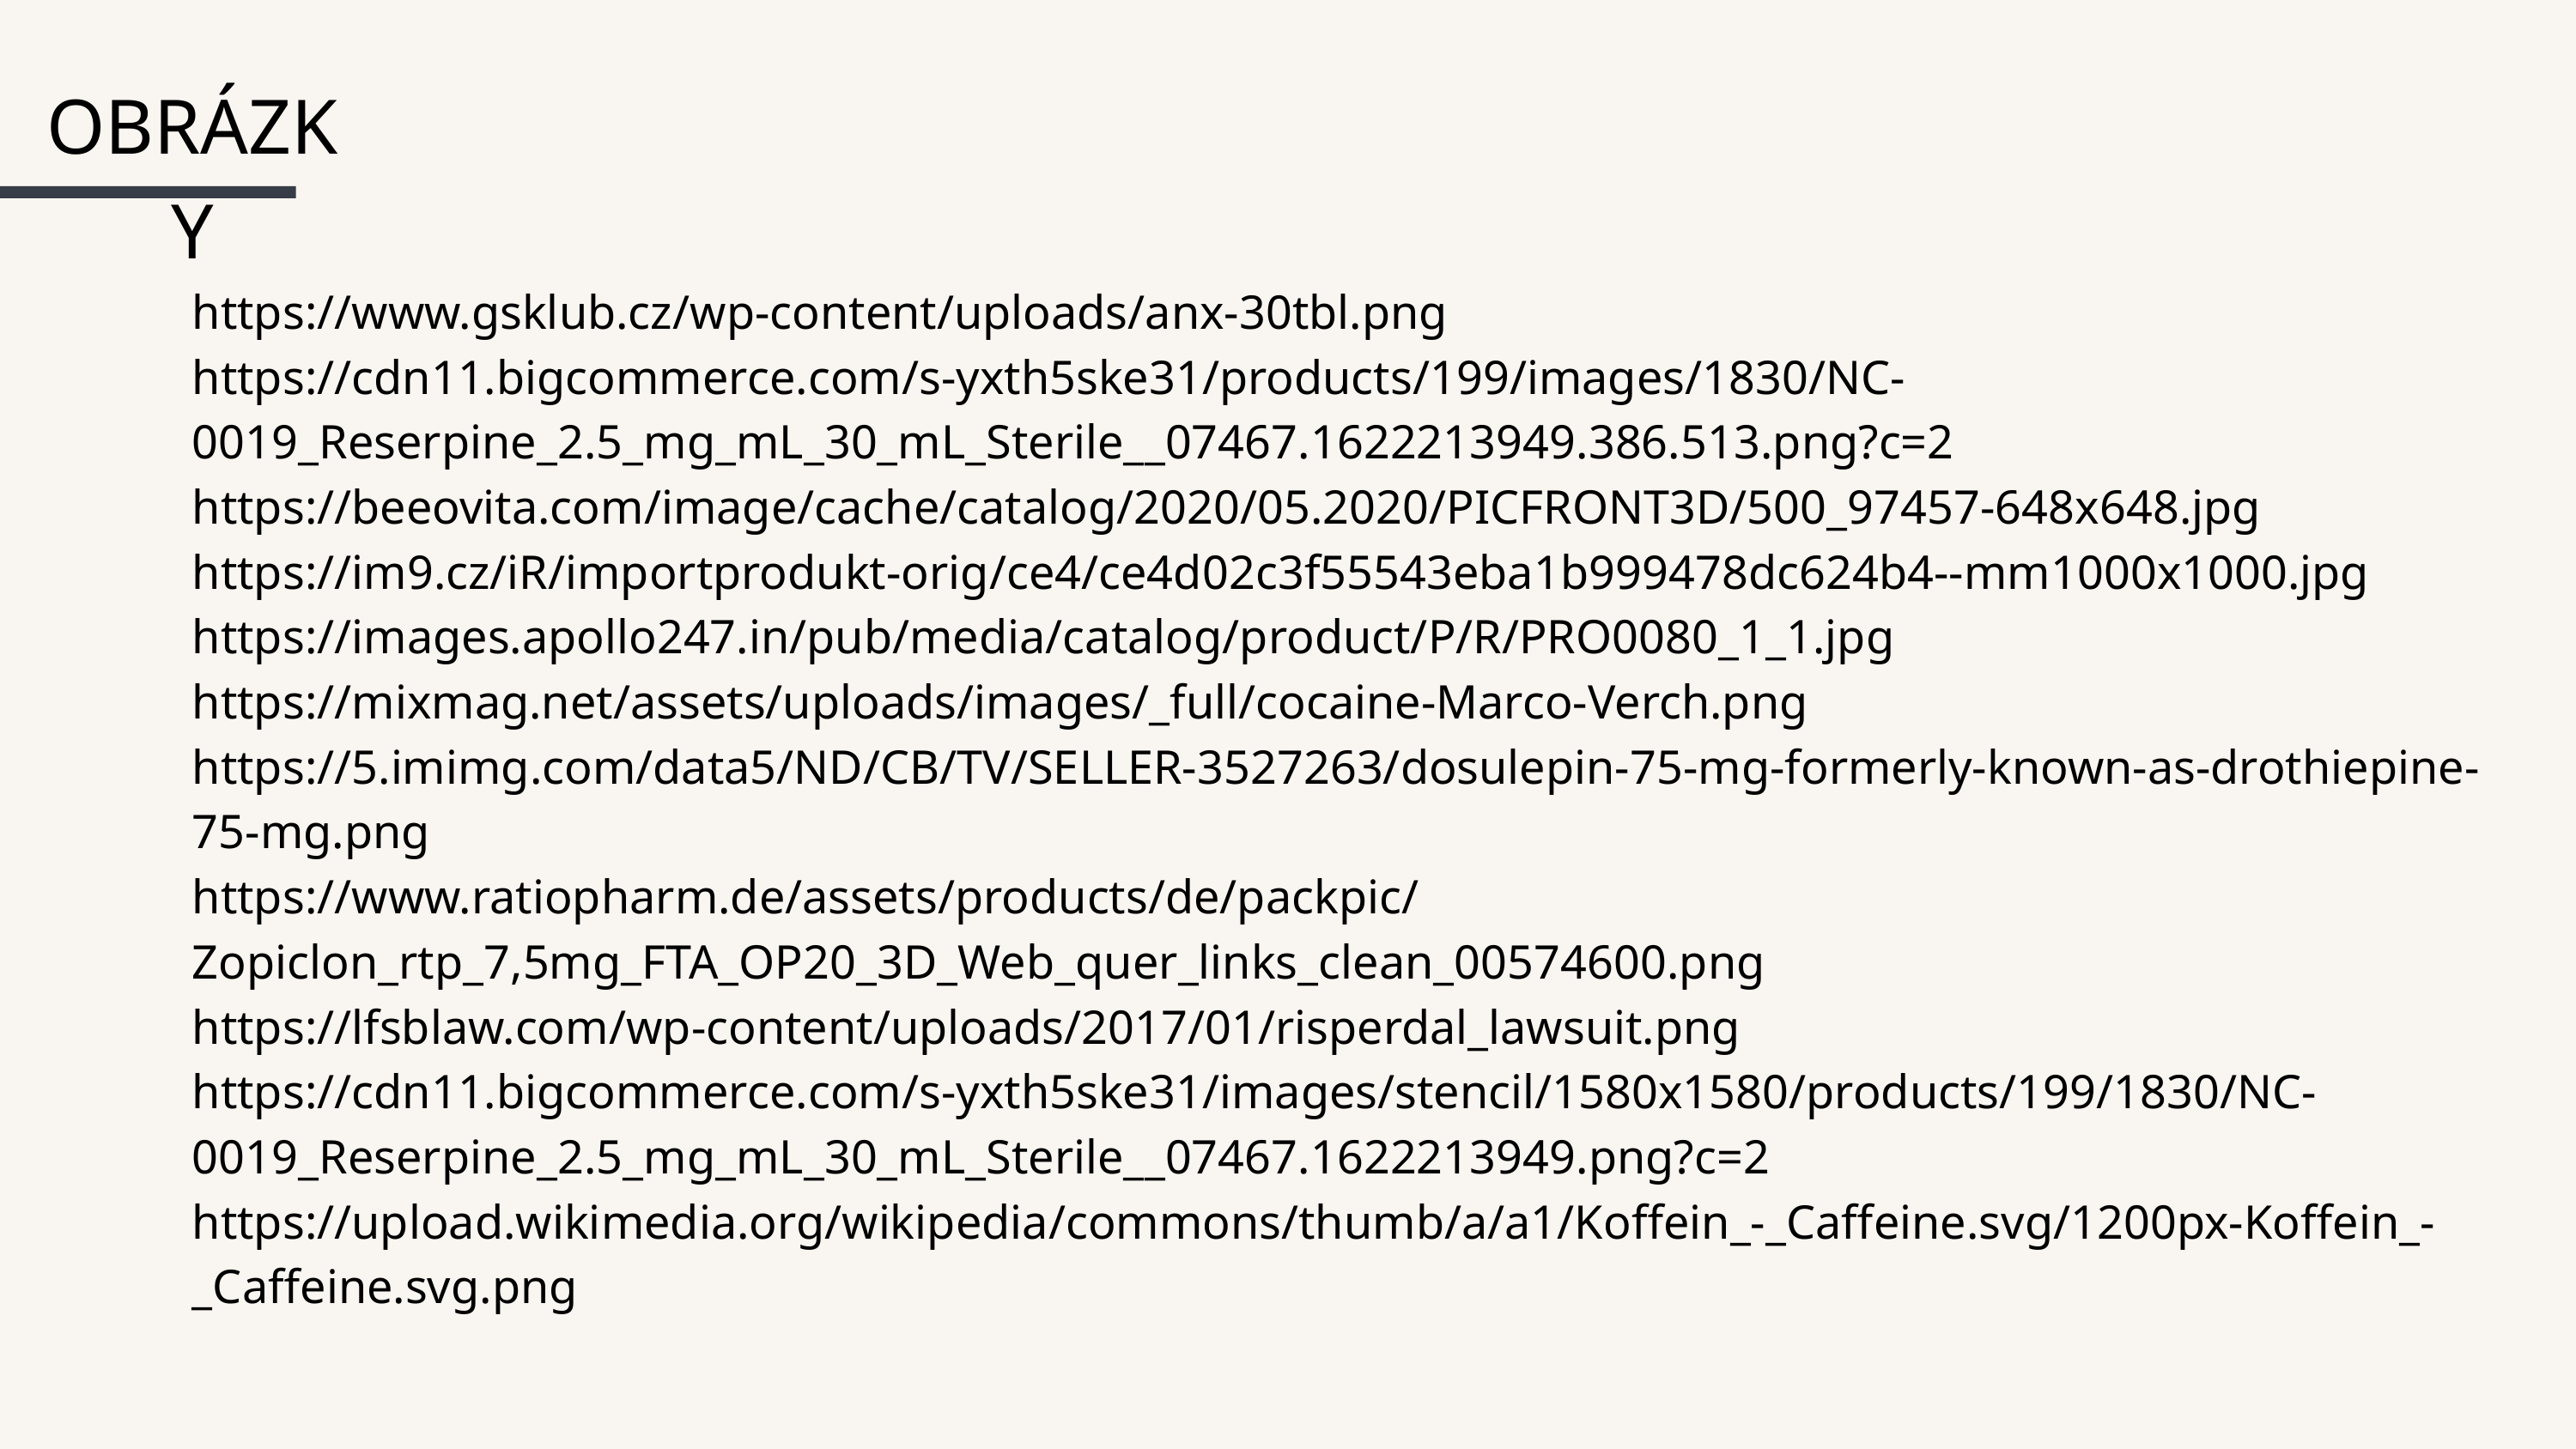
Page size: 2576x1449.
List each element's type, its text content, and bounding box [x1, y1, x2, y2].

text_box https://www.gsklub.cz/wp-content/uploads/anx-30tbl.png https://cdn11.bigcommerce.com/s-yxth5ske31/products/199/images/1830/NC-0019_Reserpine_2.5_mg_mL_30_mL_Sterile__07467.1622213949.386.513.png?c=2 https://beeovita.com/image/cache/catalog/2020/05.2020/PICFRONT3D/500_97457-648x648.jpg https://im9.cz/iR/importprodukt-orig/ce4/ce4d02c3f55543eba1b999478dc624b4--mm1000x1000.jpg https://images.apollo247.in/pub/media/catalog/product/P/R/PRO0080_1_1.jpg https://mixmag.net/assets/uploads/images/_full/cocaine-Marco-Verch.png https://5.imimg.com/data5/ND/CB/TV/SELLER-3527263/dosulepin-75-mg-formerly-known-as-drothiepine-75-mg.png https://www.ratiopharm.de/assets/products/de/packpic/Zopiclon_rtp_7,5mg_FTA_OP20_3D_Web_quer_links_clean_00574600.png https://lfsblaw.com/wp-content/uploads/2017/01/risperdal_lawsuit.png https://cdn11.bigcommerce.com/s-yxth5ske31/images/stencil/1580x1580/products/199/1830/NC-0019_Reserpine_2.5_mg_mL_30_mL_Sterile__07467.1622213949.png?c=2 https://upload.wikimedia.org/wikipedia/commons/thumb/a/a1/Koffein_-_Caffeine.svg/1200px-Koffein_-_Caffeine.svg.png [192, 273, 2506, 1449]
text_box OBRÁZKY [27, 64, 358, 275]
